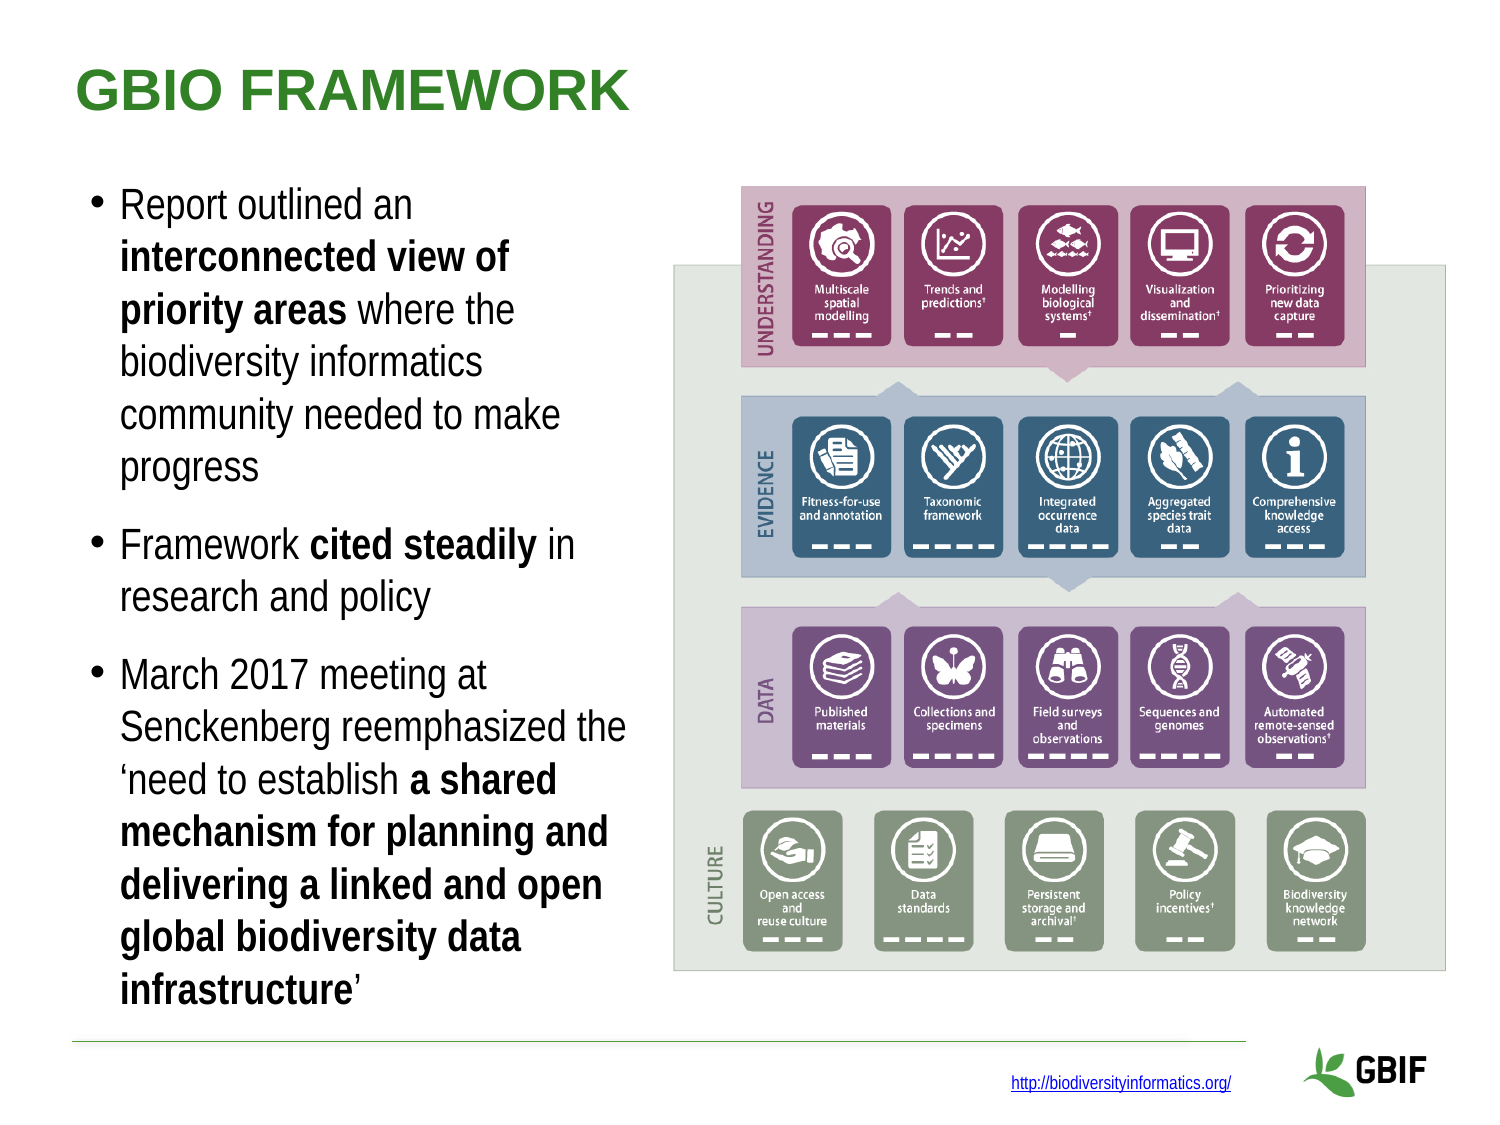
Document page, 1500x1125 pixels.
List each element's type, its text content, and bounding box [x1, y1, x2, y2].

text_box Report outlined an interconnected view of priority areas where the biodiversity informatics community needed to make progress Framework cited steadily in research and policy March 2017 meeting at Senckenberg reemphasized the ‘need to establish a shared mechanism for planning and delivering a linked and open global biodiversity data infrastructure’ [75, 168, 656, 1005]
picture [1285, 1019, 1443, 1125]
title GBIO Framework [0, 45, 1500, 138]
list http://biodiversityinformatics.org/ [72, 1051, 1247, 1114]
picture [670, 182, 1449, 975]
